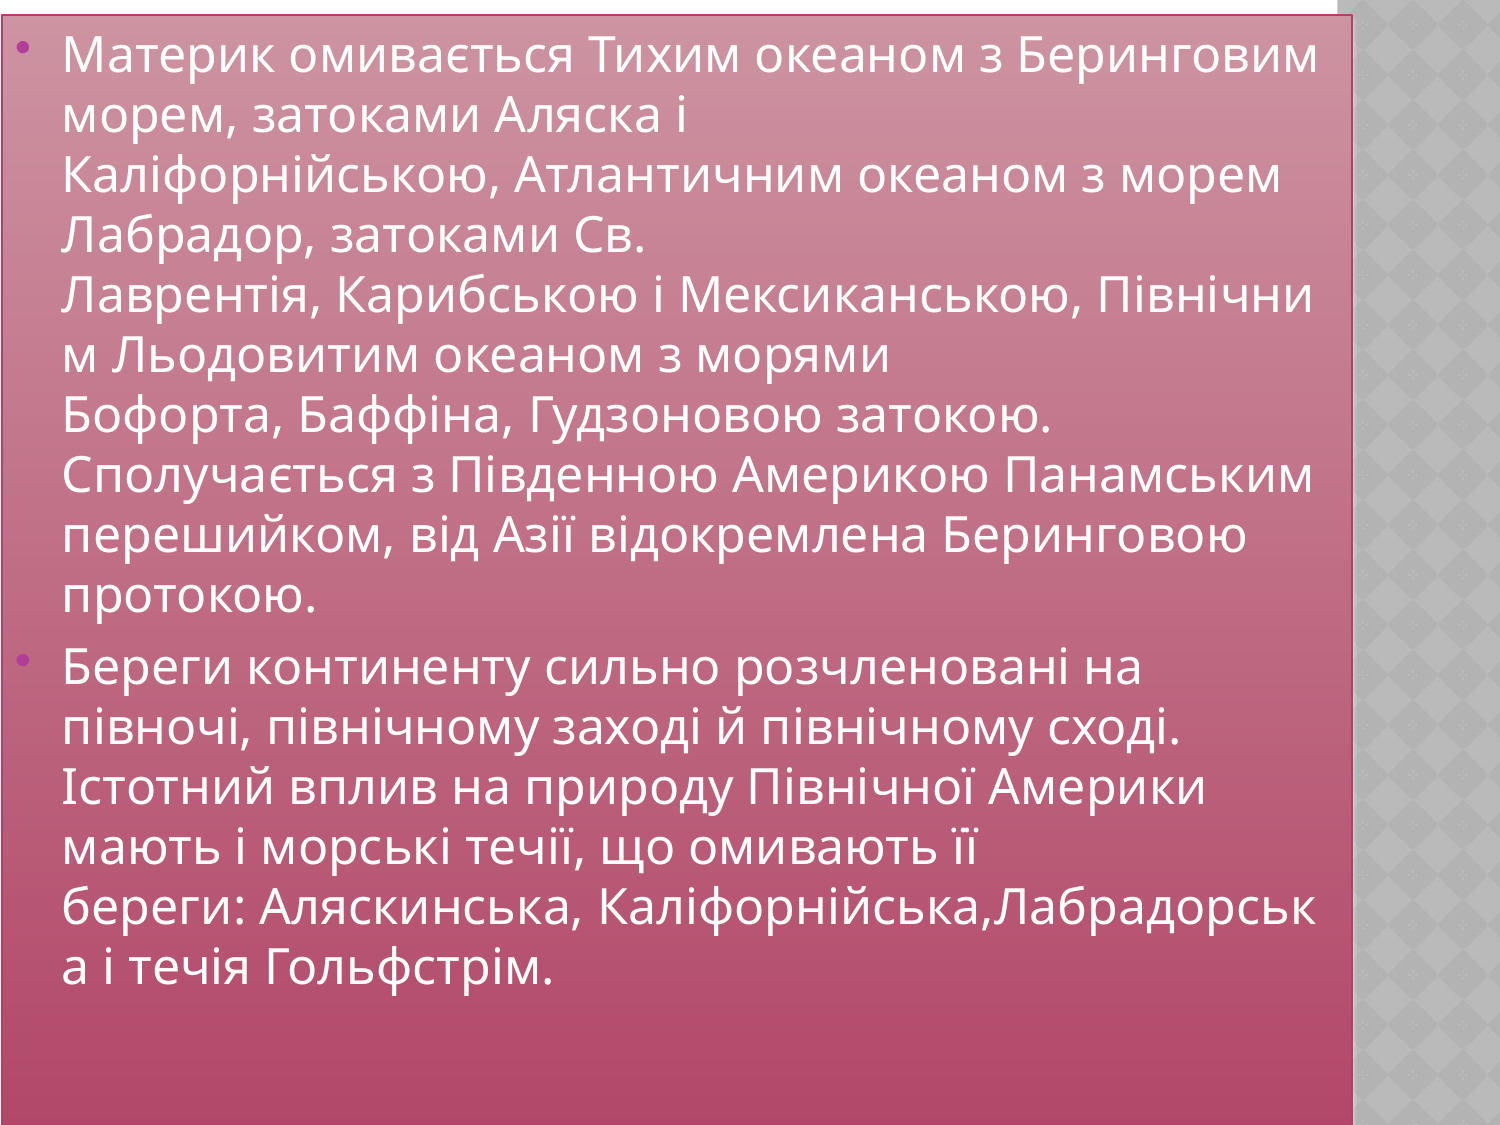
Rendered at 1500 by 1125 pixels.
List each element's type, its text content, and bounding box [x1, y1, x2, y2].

list Материк омивається Тихим океаном з Беринговим морем, затоками Аляска і Каліфорнійською, Атлантичним океаном з морем Лабрадор, затоками Св. Лаврентія, Карибською і Мексиканською, Північним Льодовитим океаном з морями Бофорта, Баффіна, Гудзоновою затокою. Сполучається з Південною Америкою Панамським перешийком, від Азії відокремлена Беринговою протокою. Береги континенту сильно розчленовані на півночі, північному заході й північному сході. Істотний вплив на природу Північної Америки мають і морські течії, що омивають її береги: Аляскинська, Каліфорнійська,Лабрадорська і течія Гольфстрім. [1, 14, 1353, 1125]
